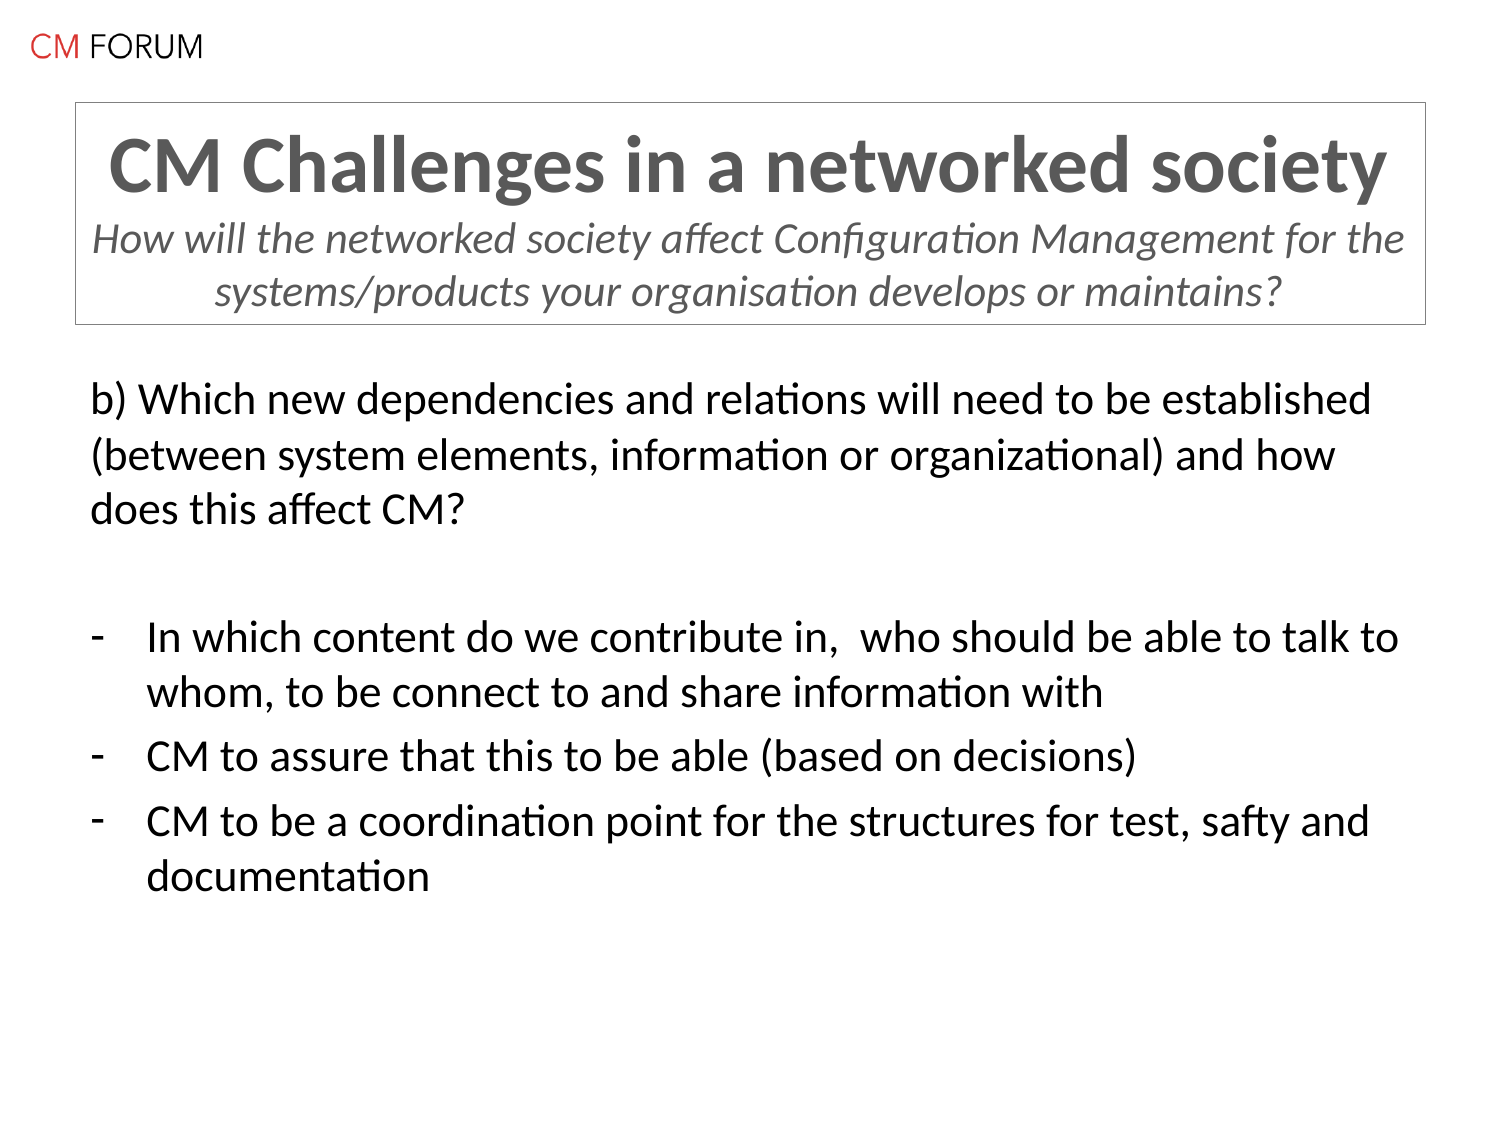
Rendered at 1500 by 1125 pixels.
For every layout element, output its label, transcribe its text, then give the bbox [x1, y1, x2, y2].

list b) Which new dependencies and relations will need to be established (between system elements, information or organizational) and how does this affect CM? In which content do we contribute in, who should be able to talk to whom, to be connect to and share information with CM to assure that this to be able (based on decisions) CM to be a coordination point for the structures for test, safty and documentation [75, 361, 1425, 1005]
picture [29, 30, 204, 61]
text_box CM Challenges in a networked society How will the networked society affect Configuration Management for the systems/products your organisation develops or maintains? [74, 101, 1425, 325]
